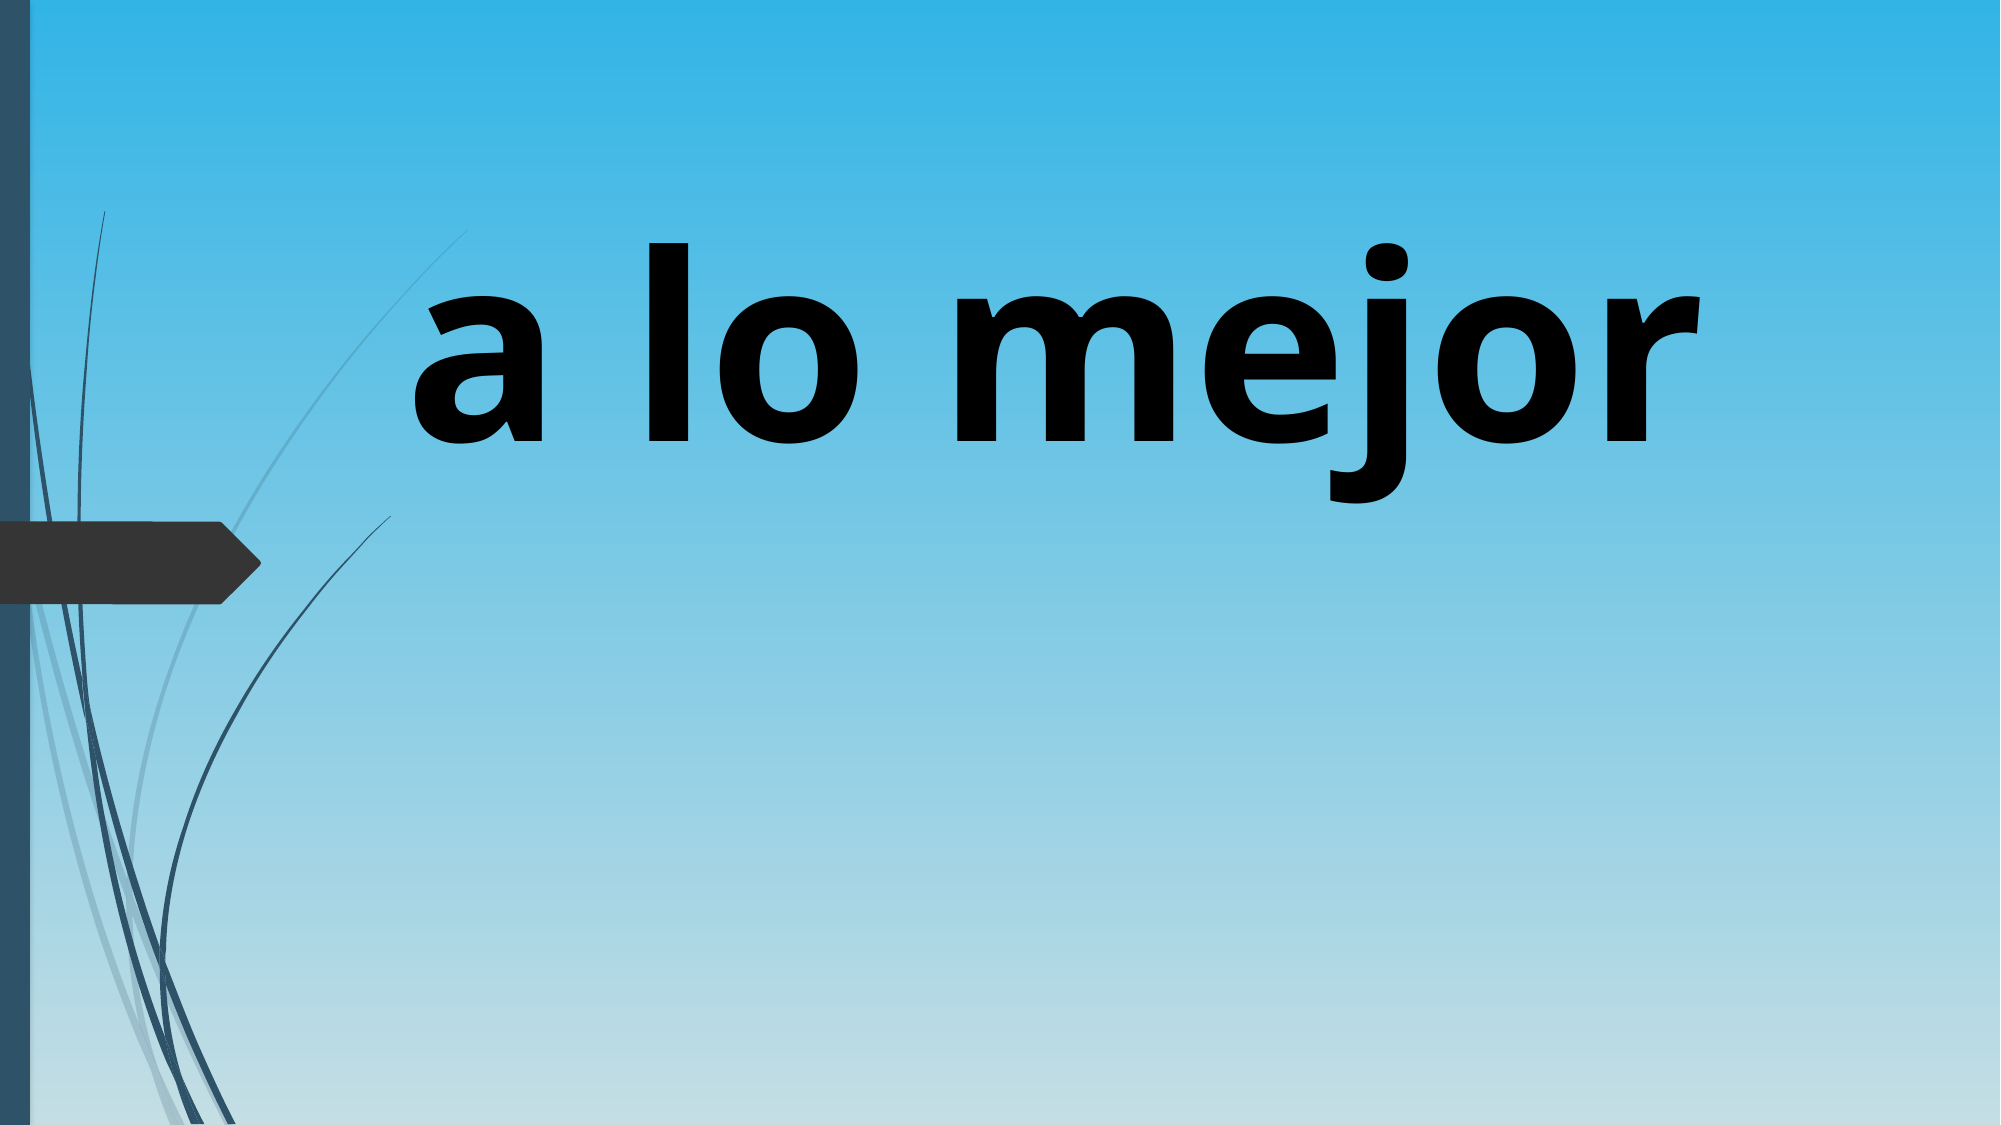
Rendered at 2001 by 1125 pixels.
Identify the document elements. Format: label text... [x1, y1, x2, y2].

title a lo mejor [389, 237, 1852, 749]
